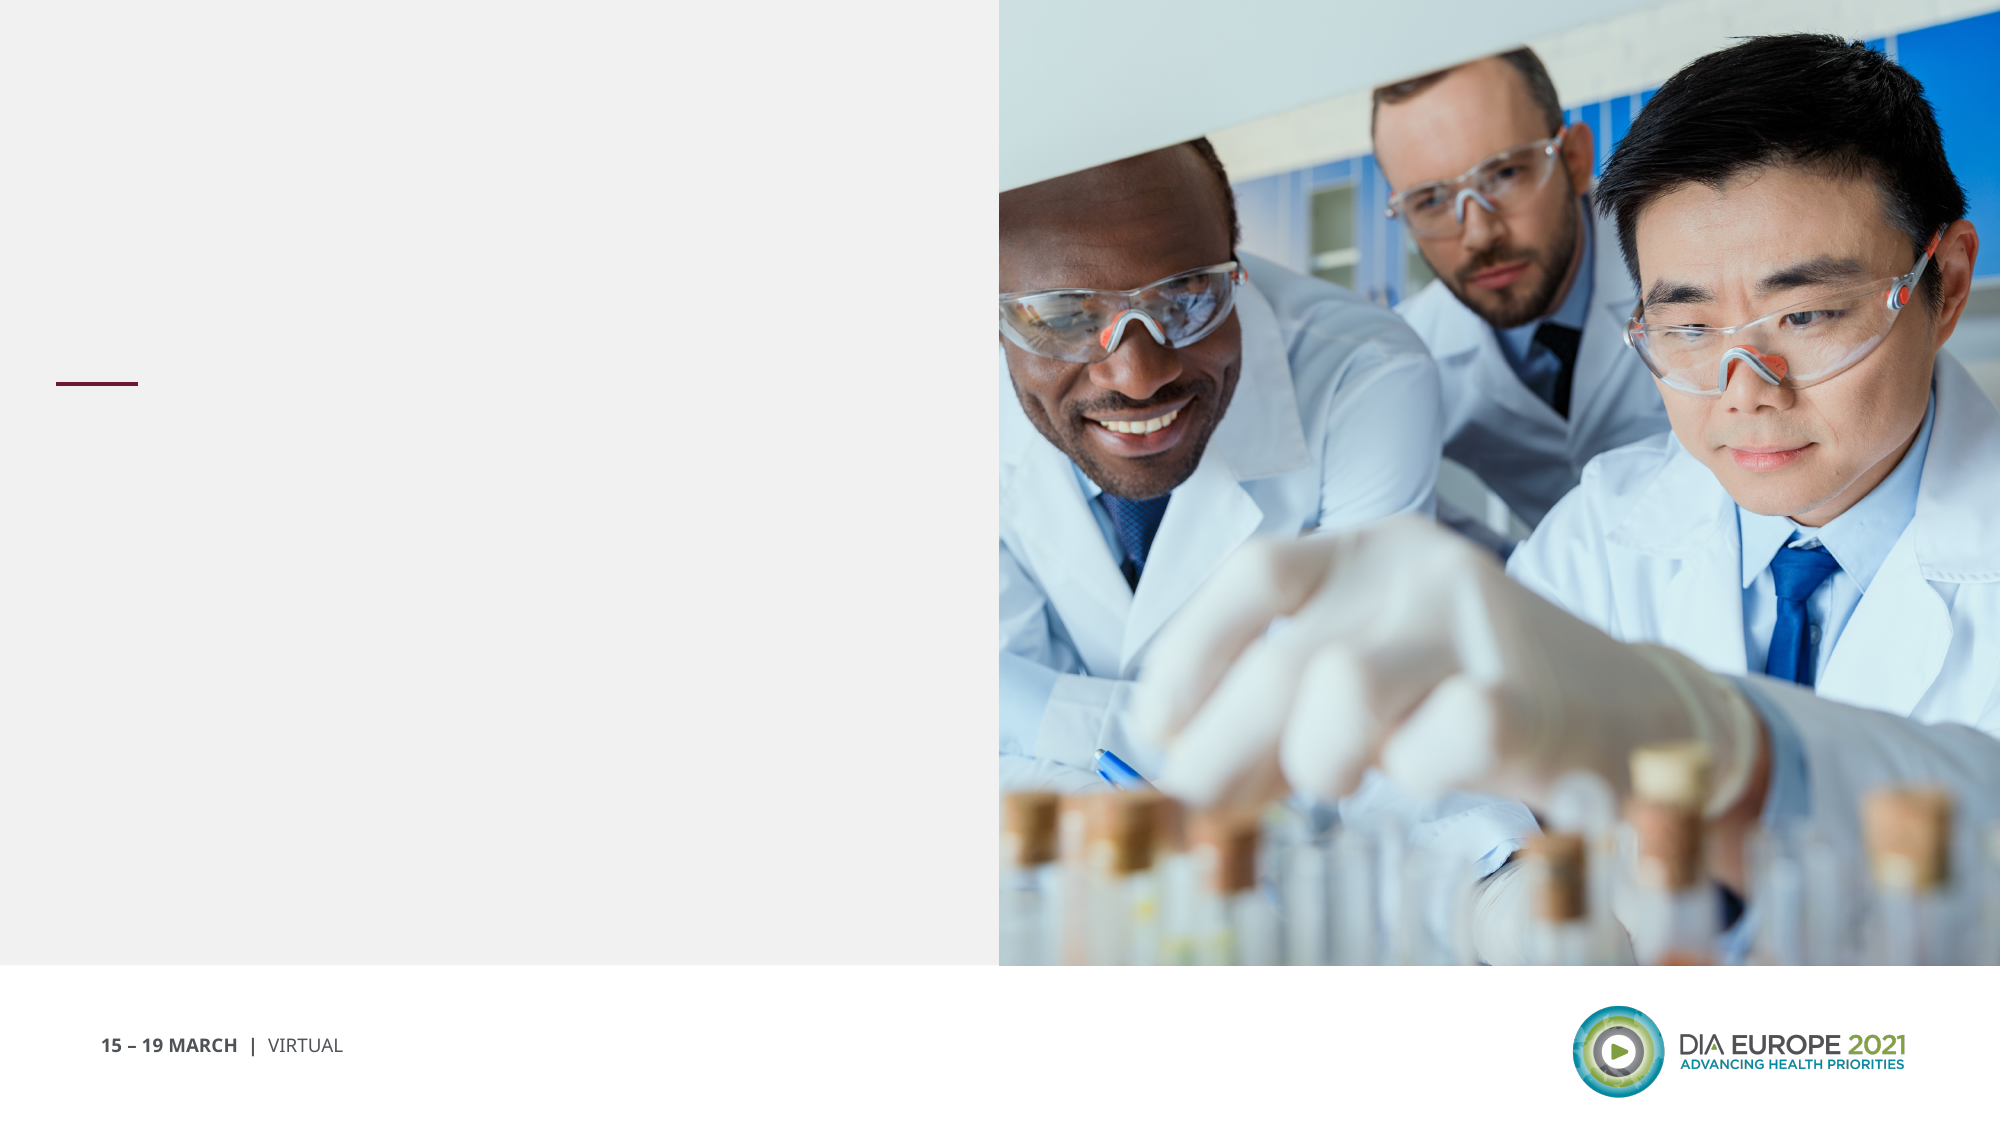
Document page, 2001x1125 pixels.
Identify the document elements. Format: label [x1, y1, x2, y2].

picture [999, 0, 2000, 966]
picture [1505, 990, 1944, 1114]
